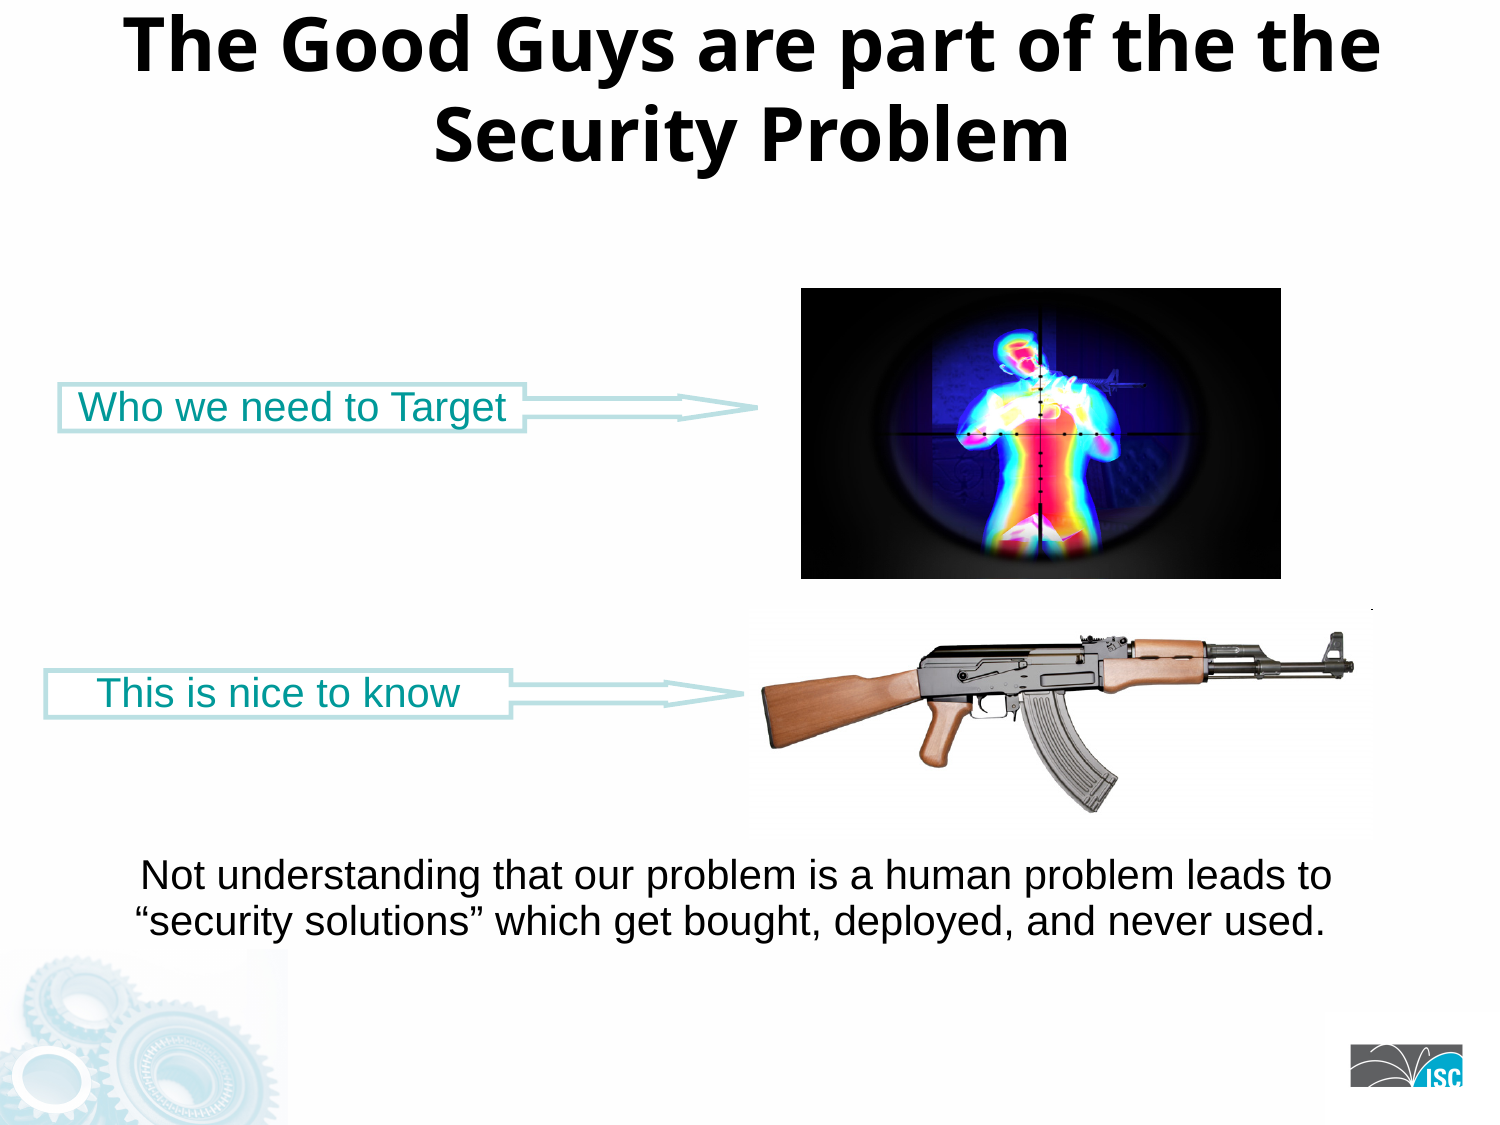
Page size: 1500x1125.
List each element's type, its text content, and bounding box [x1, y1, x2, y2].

text_box Not understanding that our problem is a human problem leads to “security solutions” which get bought, deployed, and never used. [120, 852, 1354, 946]
title The Good Guys are part of the the Security Problem [75, 18, 1431, 155]
picture [1325, 1012, 1500, 1125]
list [801, 288, 1281, 580]
picture [748, 609, 1373, 841]
picture [0, 949, 288, 1125]
text_box This is nice to know [45, 670, 743, 718]
text_box Who we need to Target [59, 384, 758, 432]
